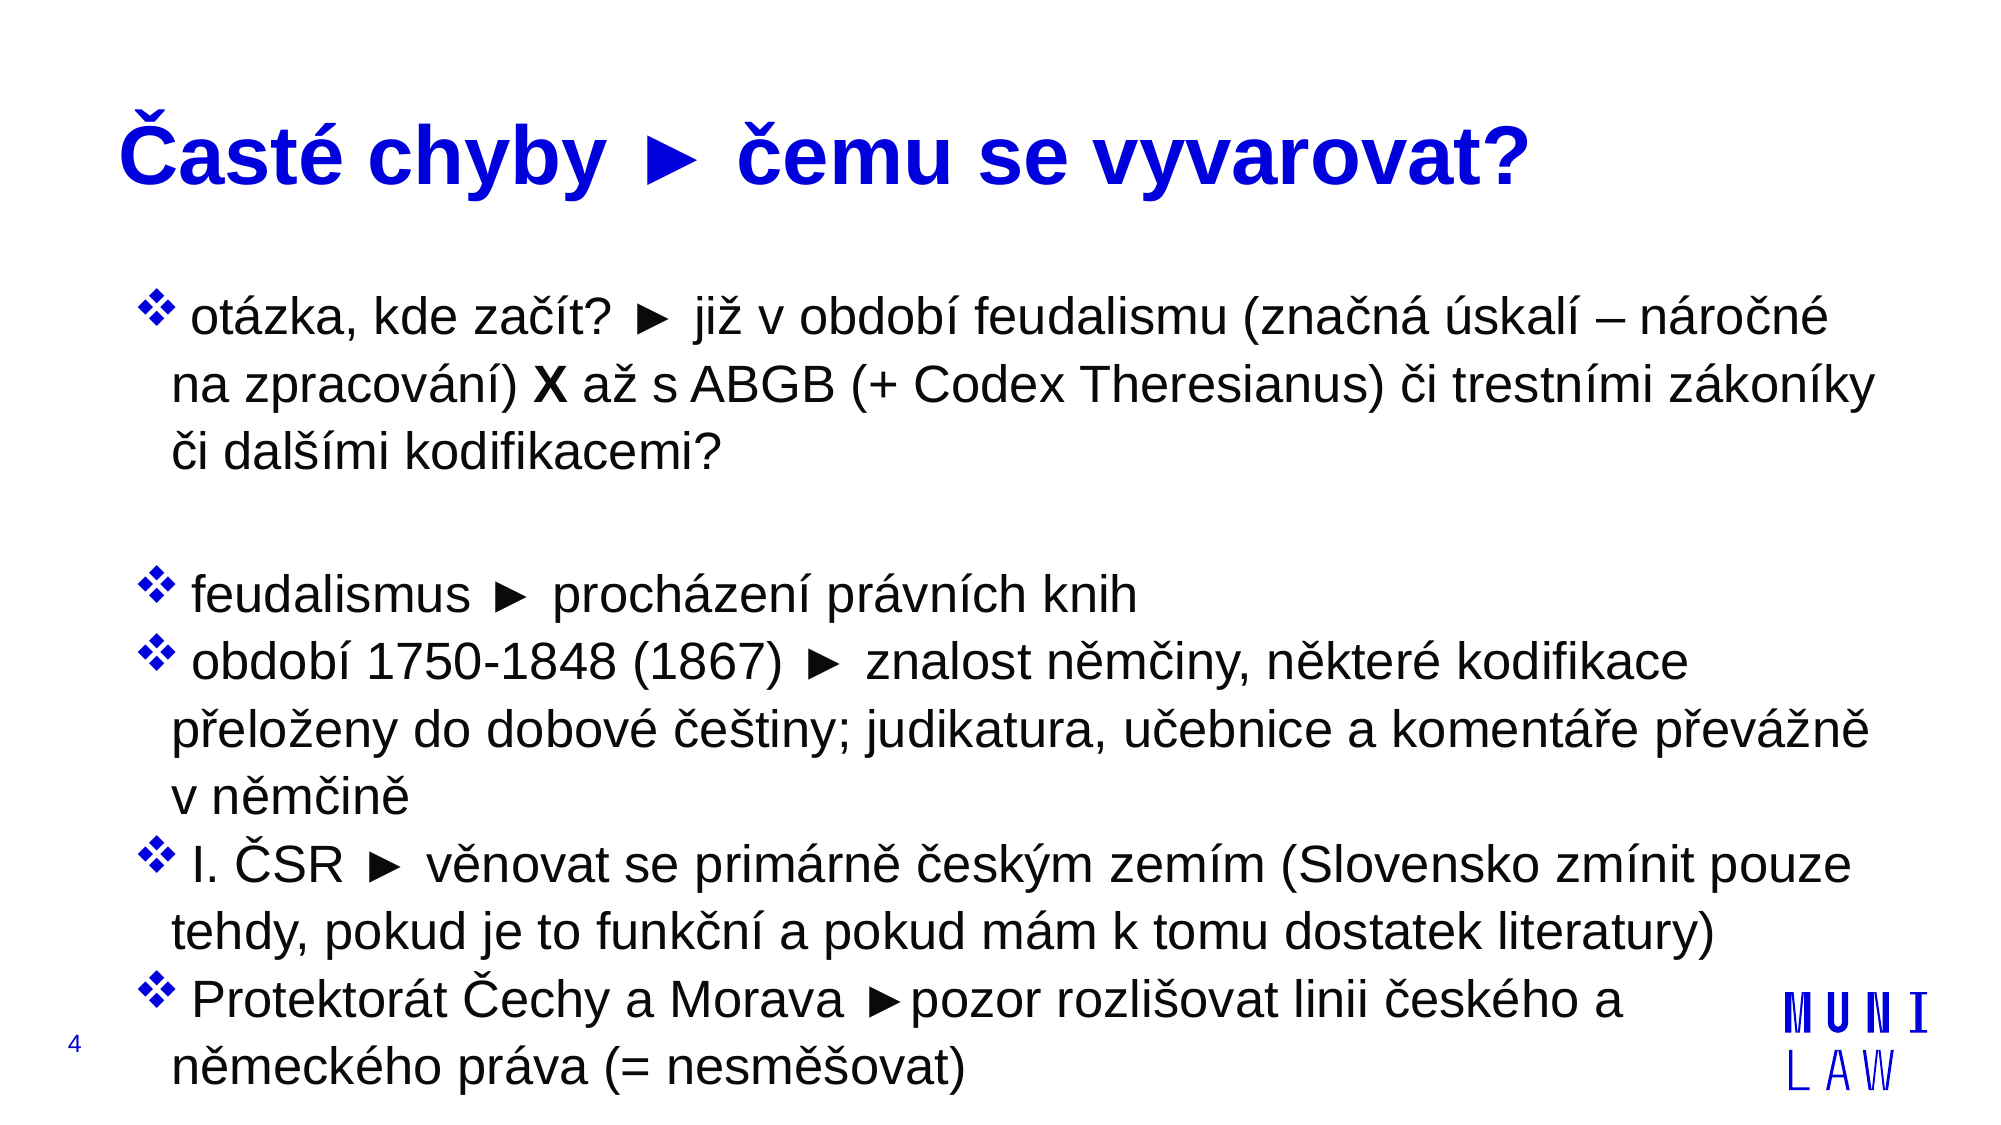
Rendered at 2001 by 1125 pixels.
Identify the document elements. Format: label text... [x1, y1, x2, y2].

title Časté chyby ► čemu se vyvarovat? [118, 118, 1883, 193]
list otázka, kde začít? ► již v období feudalismu (značná úskalí – náročné na zpracování) X až s ABGB (+ Codex Theresianus) či trestními zákoníky či dalšími kodifikacemi? feudalismus ► procházení právních knih období 1750-1848 (1867) ► znalost němčiny, některé kodifikace přeloženy do dobové češtiny; judikatura, učebnice a komentáře převážně v němčině I. ČSR ► věnovat se primárně českým zemím (Slovensko zmínit pouze tehdy, pokud je to funkční a pokud mám k tomu dostatek literatury) Protektorát Čechy a Morava ►pozor rozlišovat linii českého a německého práva (= nesměšovat) [118, 277, 1883, 1100]
slide_number 4 [67, 1021, 110, 1063]
